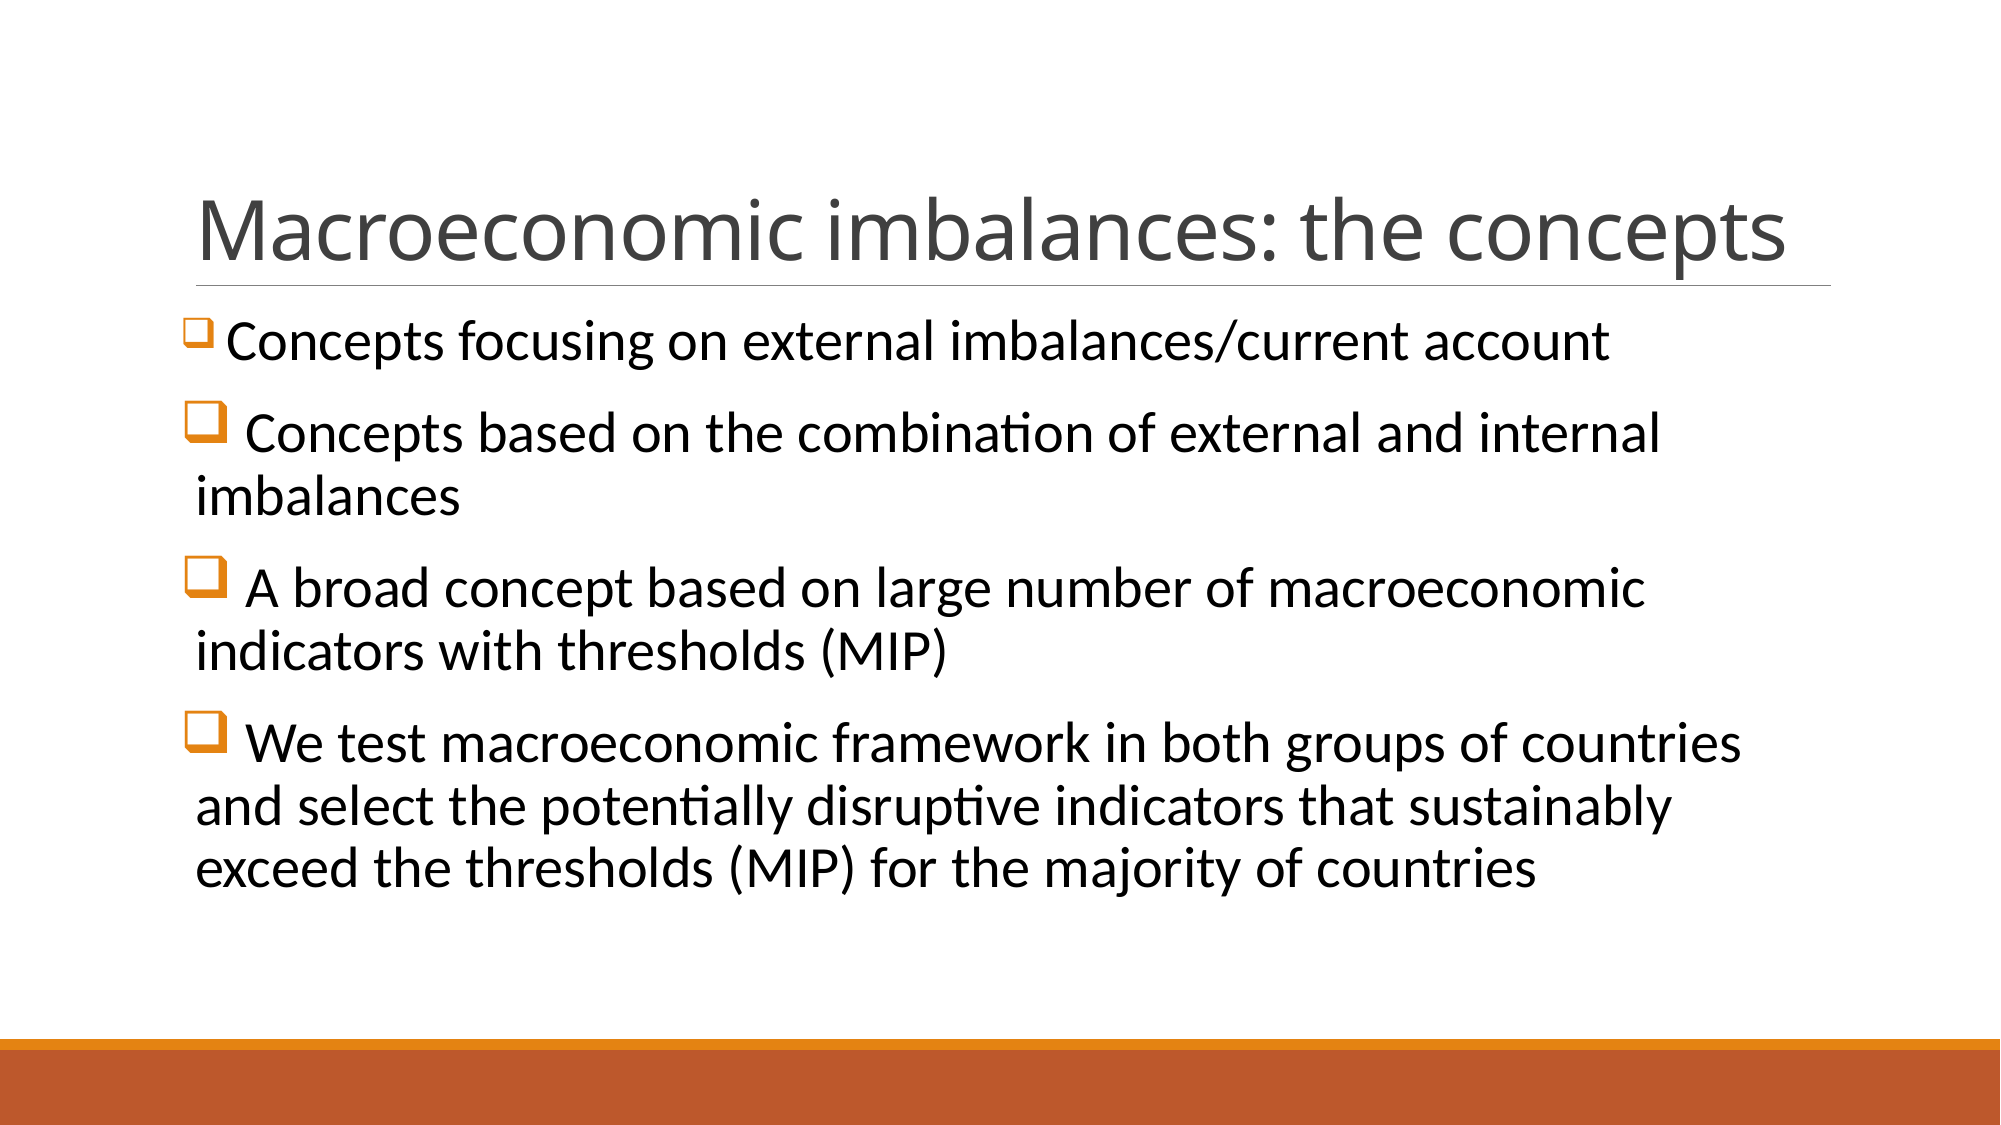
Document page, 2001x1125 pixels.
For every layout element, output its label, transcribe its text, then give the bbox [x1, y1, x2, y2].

list Concepts focusing on external imbalances/current account Concepts based on the combination of external and internal imbalances A broad concept based on large number of macroeconomic indicators with thresholds (MIP) We test macroeconomic framework in both groups of countries and select the potentially disruptive indicators that sustainably exceed the thresholds (MIP) for the majority of countries [180, 302, 1830, 963]
title Macroeconomic imbalances: the concepts [180, 47, 1830, 285]
